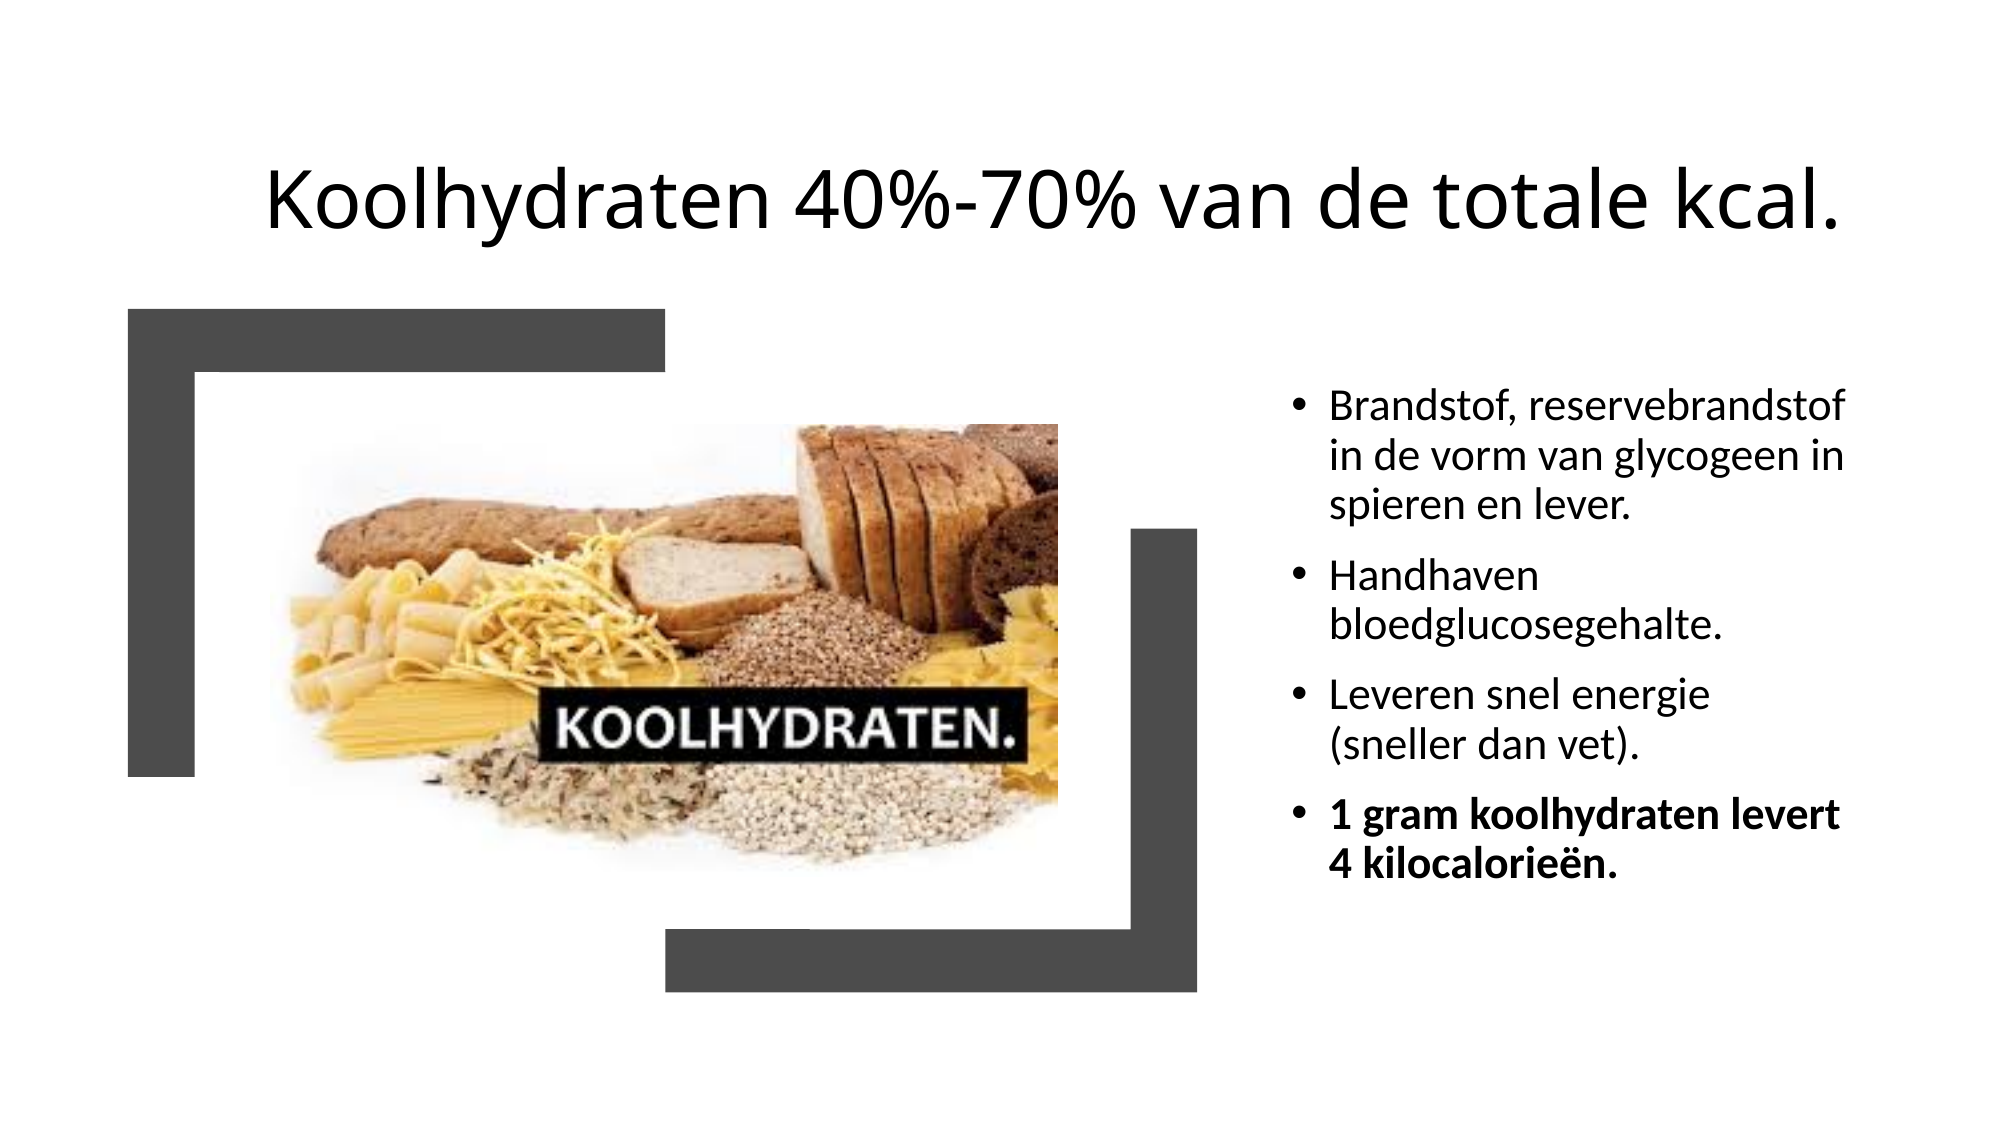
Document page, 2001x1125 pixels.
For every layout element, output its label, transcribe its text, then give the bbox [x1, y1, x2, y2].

text_box [665, 528, 1198, 993]
picture [270, 424, 1058, 877]
list Brandstof, reservebrandstof in de vorm van glycogeen in spieren en lever. Handhaven bloedglucosegehalte. Leveren snel energie (sneller dan vet). 1 gram koolhydraten levert 4 kilocalorieën. [1276, 373, 1872, 930]
text_box [127, 308, 666, 777]
title Koolhydraten 40%-70% van de totale kcal. [248, 84, 1872, 254]
